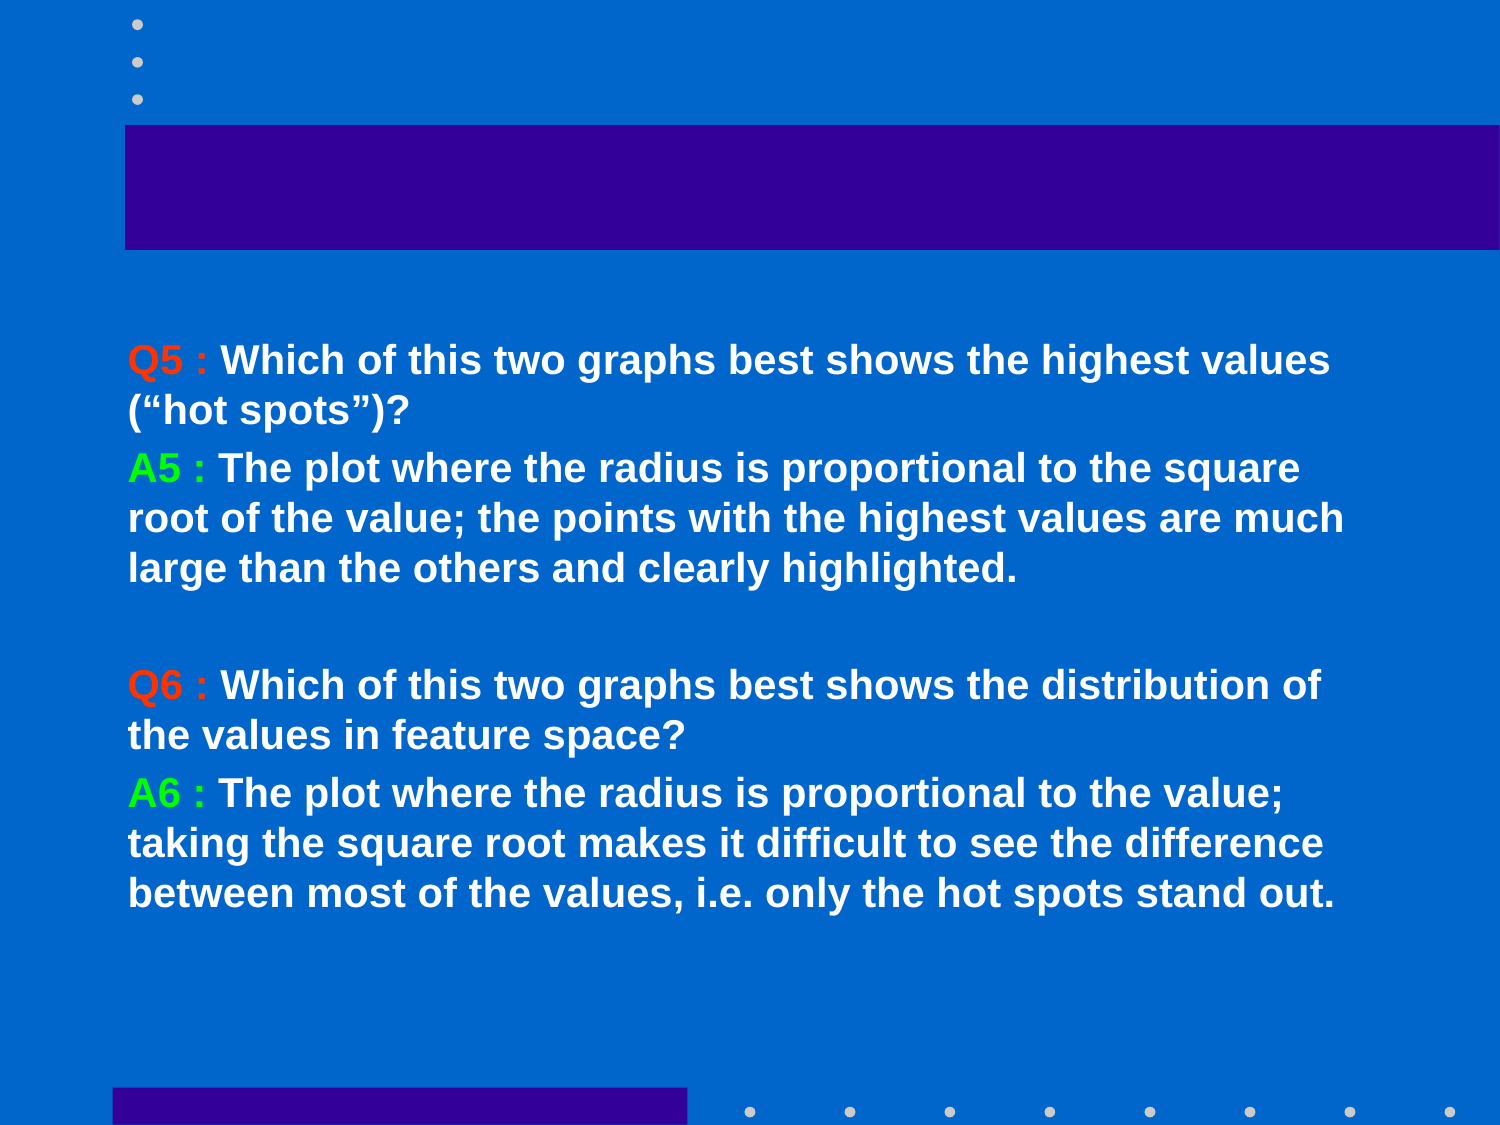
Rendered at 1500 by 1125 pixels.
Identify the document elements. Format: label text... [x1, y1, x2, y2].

list Q5 : Which of this two graphs best shows the highest values (“hot spots”)? A5 : The plot where the radius is proportional to the square root of the value; the points with the highest values are much large than the others and clearly highlighted. Q6 : Which of this two graphs best shows the distribution of the values in feature space? A6 : The plot where the radius is proportional to the value; taking the square root makes it difficult to see the difference between most of the values, i.e. only the hot spots stand out. [112, 324, 1388, 1001]
